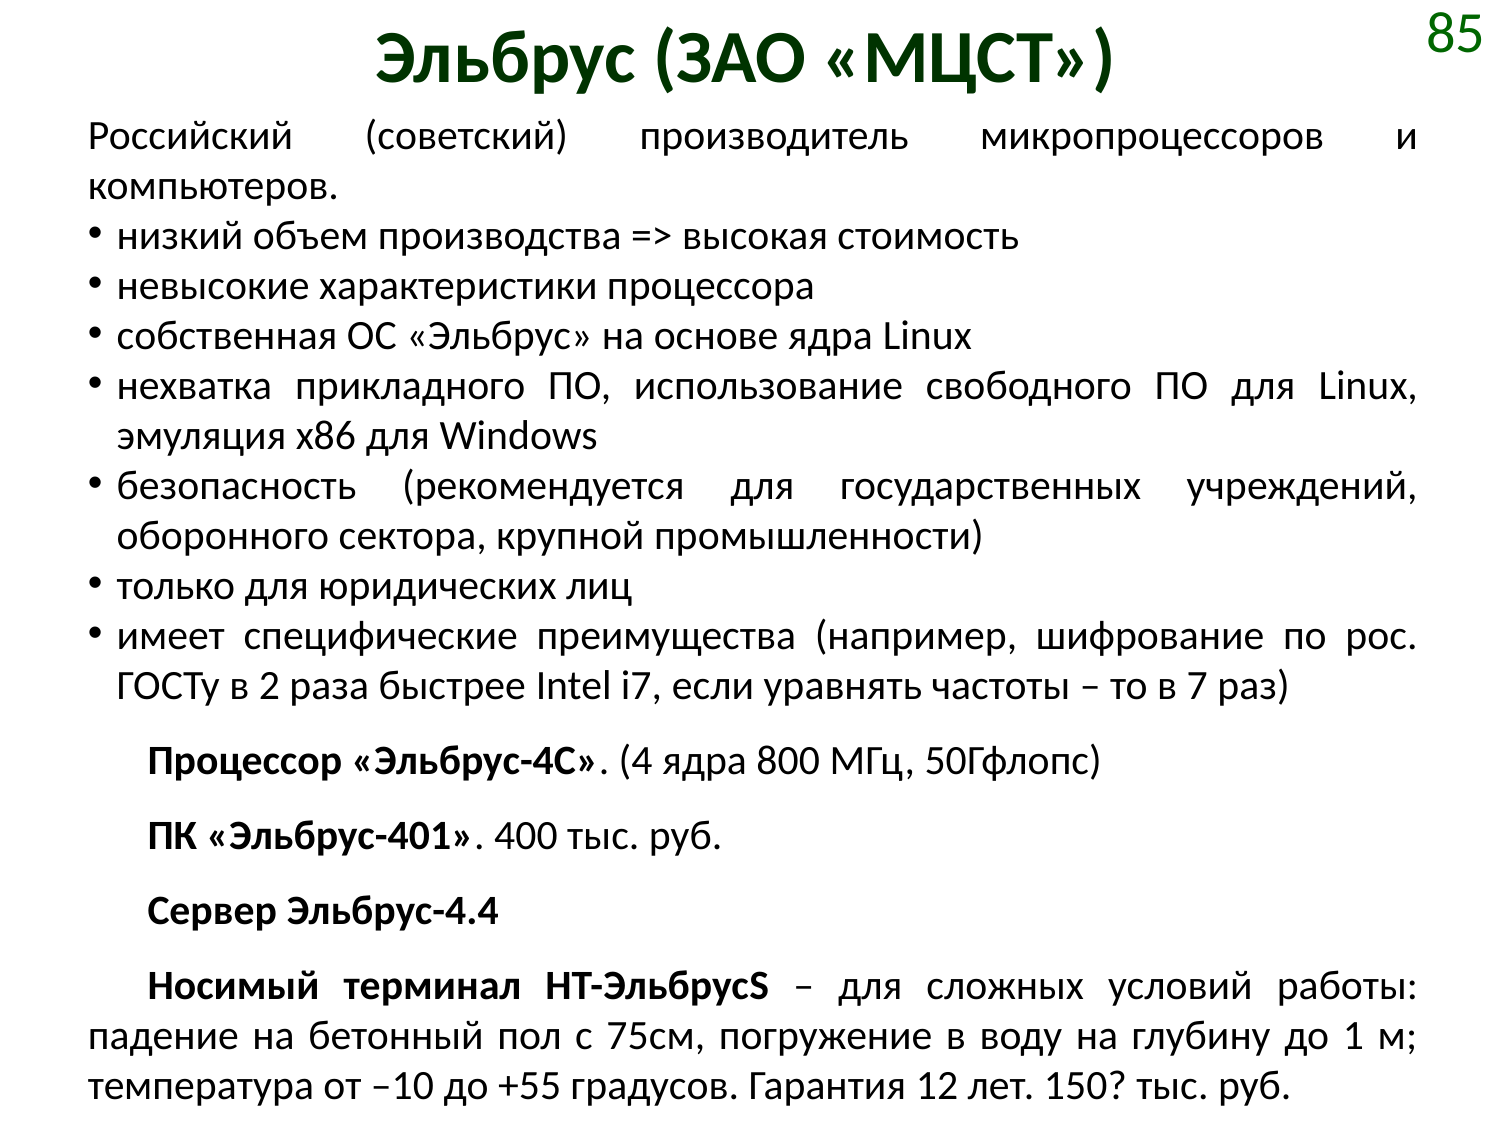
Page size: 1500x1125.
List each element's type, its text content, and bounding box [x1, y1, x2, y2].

text_box Российский (советский) производитель микропроцессоров и компьютеров. низкий объем производства => высокая стоимость невысокие характеристики процессора собственная ОС «Эльбрус» на основе ядра Linux нехватка прикладного ПО, использование свободного ПО для Linux, эмуляция x86 для Windows безопасность (рекомендуется для государственных учреждений, оборонного сектора, крупной промышленности) только для юридических лиц имеет специфические преимущества (например, шифрование по рос. ГОСТу в 2 раза быстрее Intel i7, если уравнять частоты – то в 7 раз) Процессор «Эльбрус-4С». (4 ядра 800 МГц, 50Гфлопс) ПК «Эльбрус-401». 400 тыс. руб. Сервер Эльбрус-4.4 Носимый терминал НТ-ЭльбрусS – для сложных условий работы: падение на бетонный пол с 75см, погружение в воду на глубину до 1 м; температура от –10 до +55 градусов. Гарантия 12 лет. 150? тыс. руб. [73, 100, 1433, 1116]
title Эльбрус (ЗАО «МЦСТ») [70, 0, 1421, 141]
slide_number 85 [1347, 0, 1500, 59]
